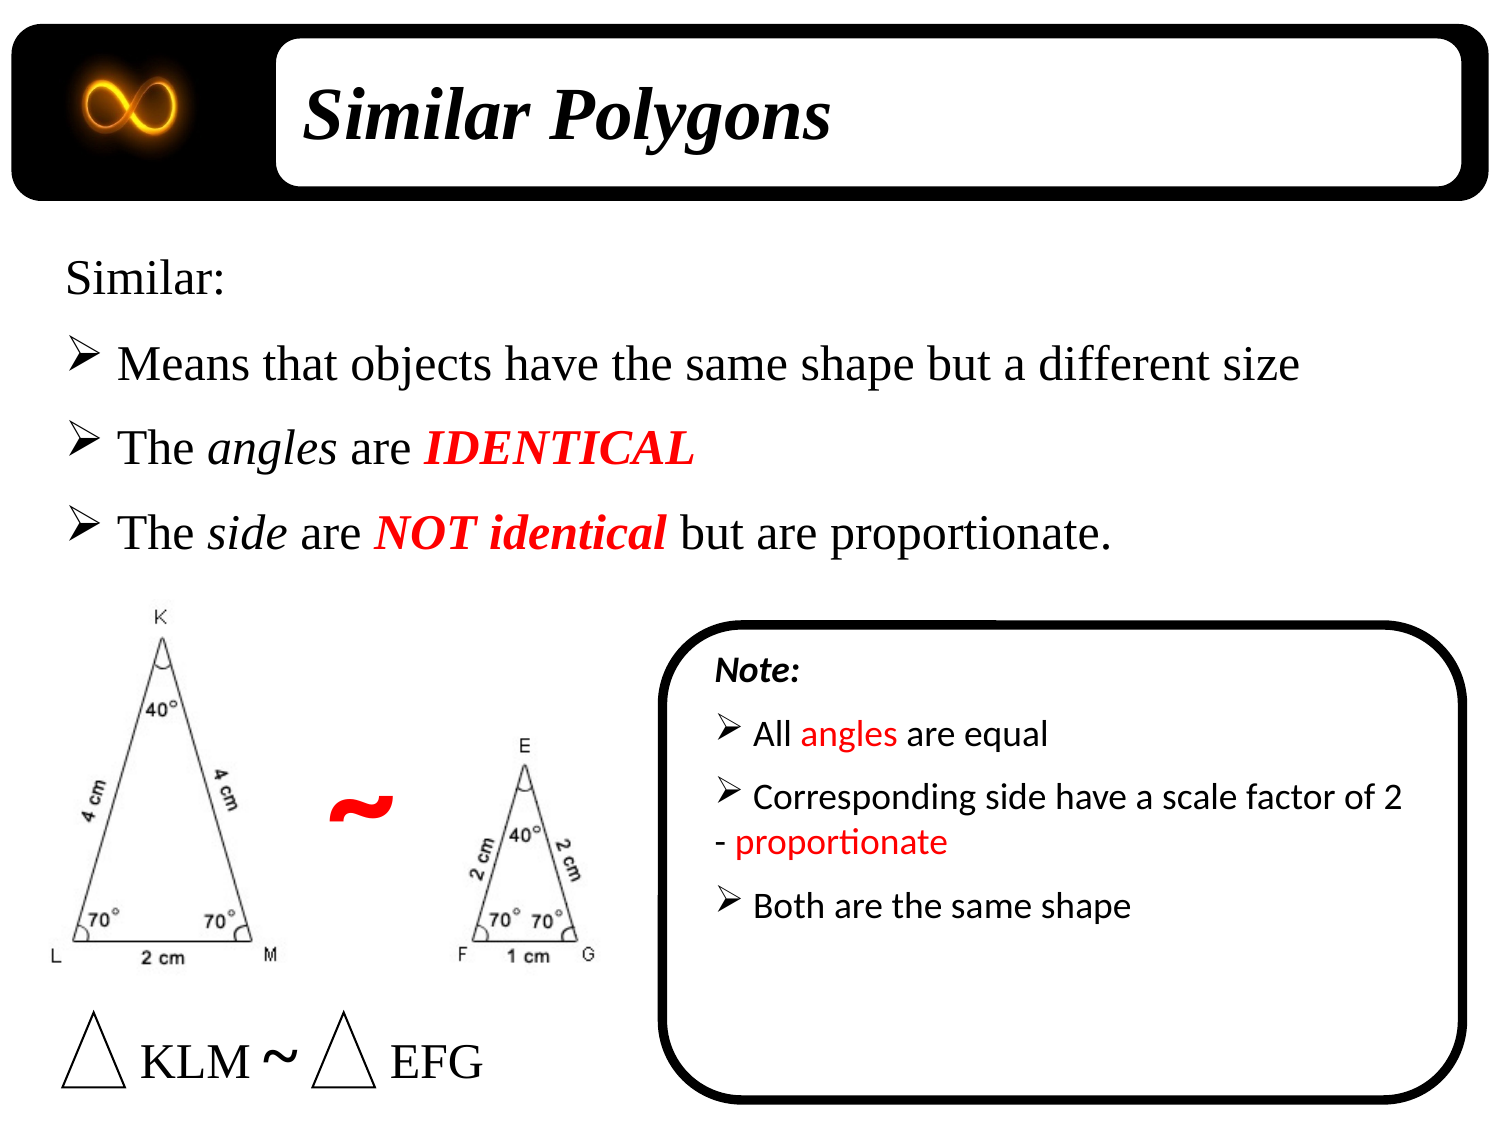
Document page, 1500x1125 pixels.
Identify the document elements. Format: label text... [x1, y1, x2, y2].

picture [37, 49, 226, 163]
text_box Similar Polygons [287, 57, 1438, 162]
text_box KLM ~ EFG [124, 1004, 575, 1100]
text_box [312, 1012, 375, 1088]
picture [24, 599, 624, 977]
text_box [62, 1012, 124, 1088]
text_box Similar: Means that objects have the same shape but a different size The angles are IDENTICAL The side are NOT identical but are proportionate. [49, 237, 1413, 568]
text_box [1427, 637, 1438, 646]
text_box [12, 24, 1488, 200]
text_box [274, 37, 1463, 188]
text_box [662, 624, 1463, 1100]
